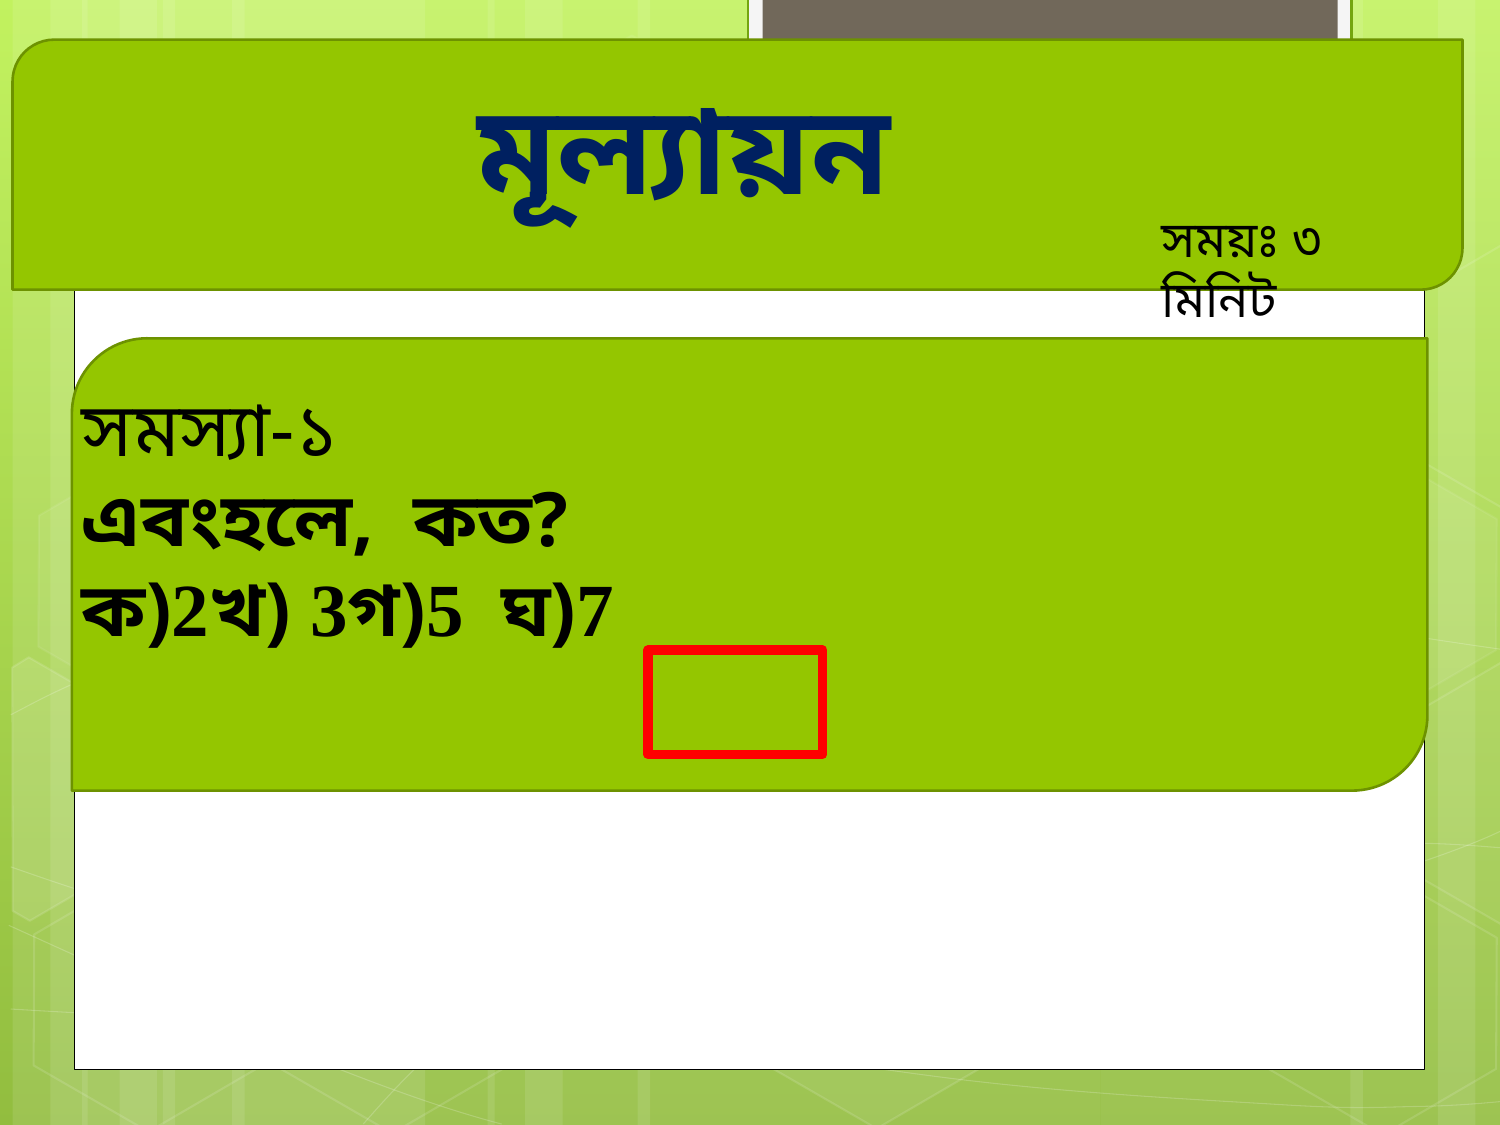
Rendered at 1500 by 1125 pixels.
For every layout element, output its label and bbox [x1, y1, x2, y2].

text_box [66, 338, 1428, 791]
text_box [12, 39, 1463, 322]
